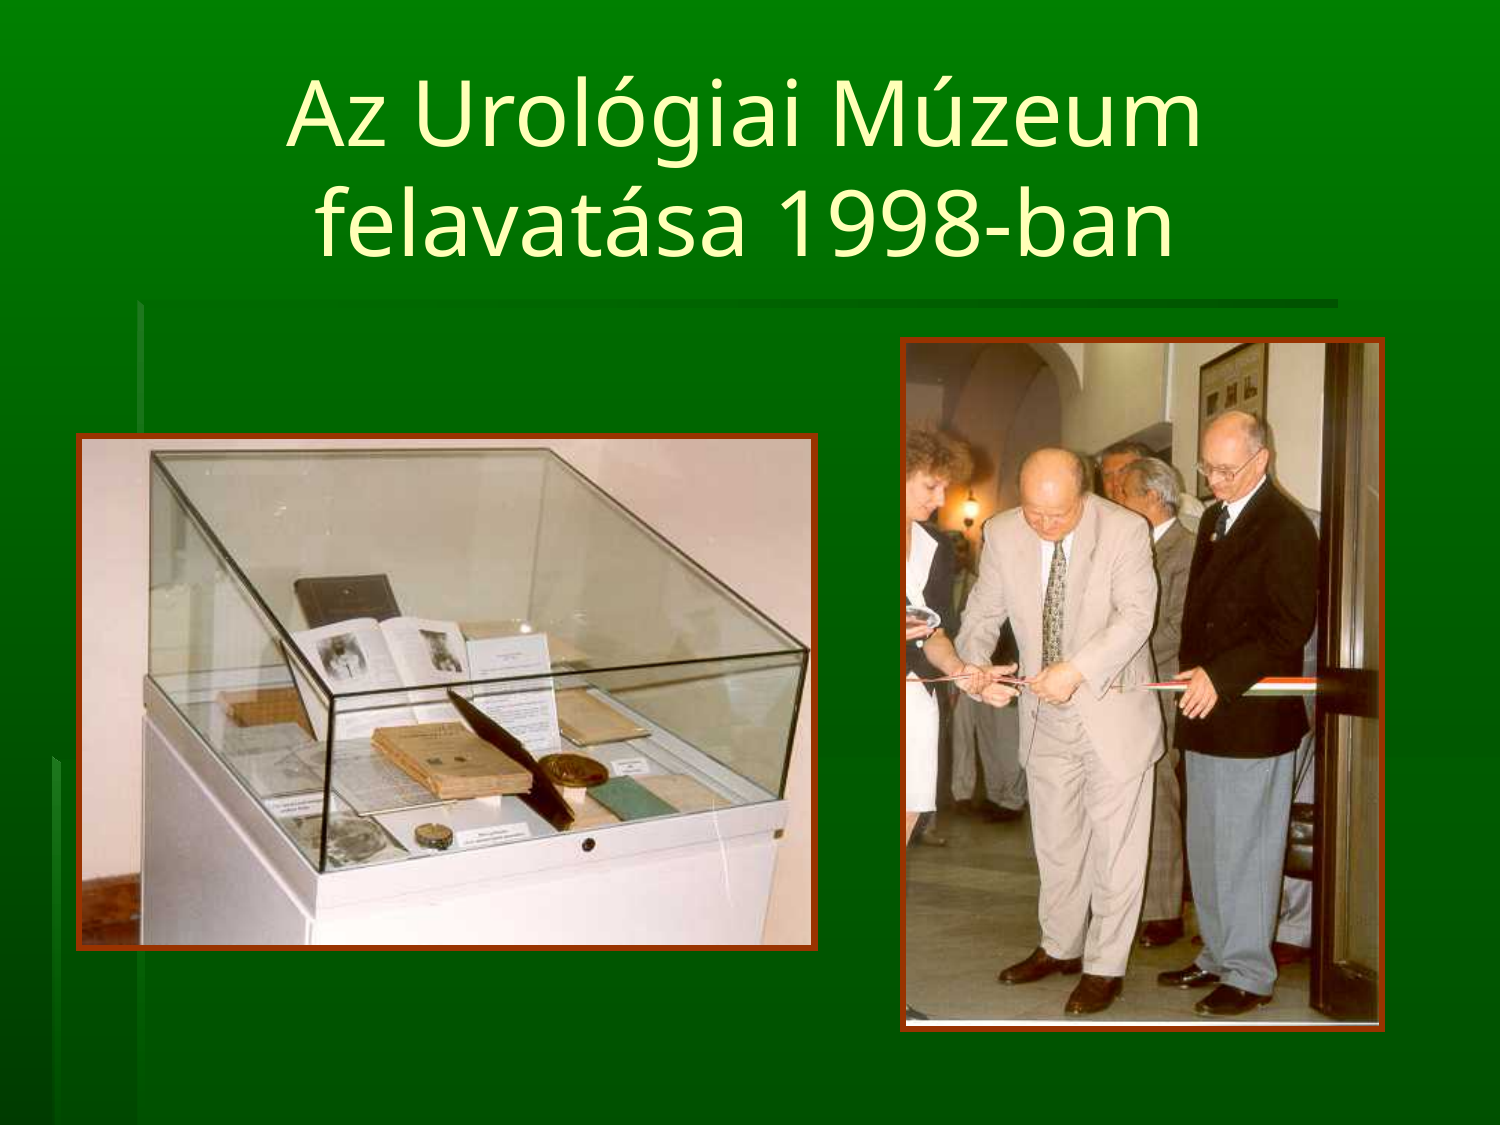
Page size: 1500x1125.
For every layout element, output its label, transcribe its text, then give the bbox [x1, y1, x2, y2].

picture [905, 342, 1379, 1027]
text_box Az Urológiai Múzeum felavatása 1998-ban [112, 30, 1381, 299]
picture [82, 439, 812, 945]
